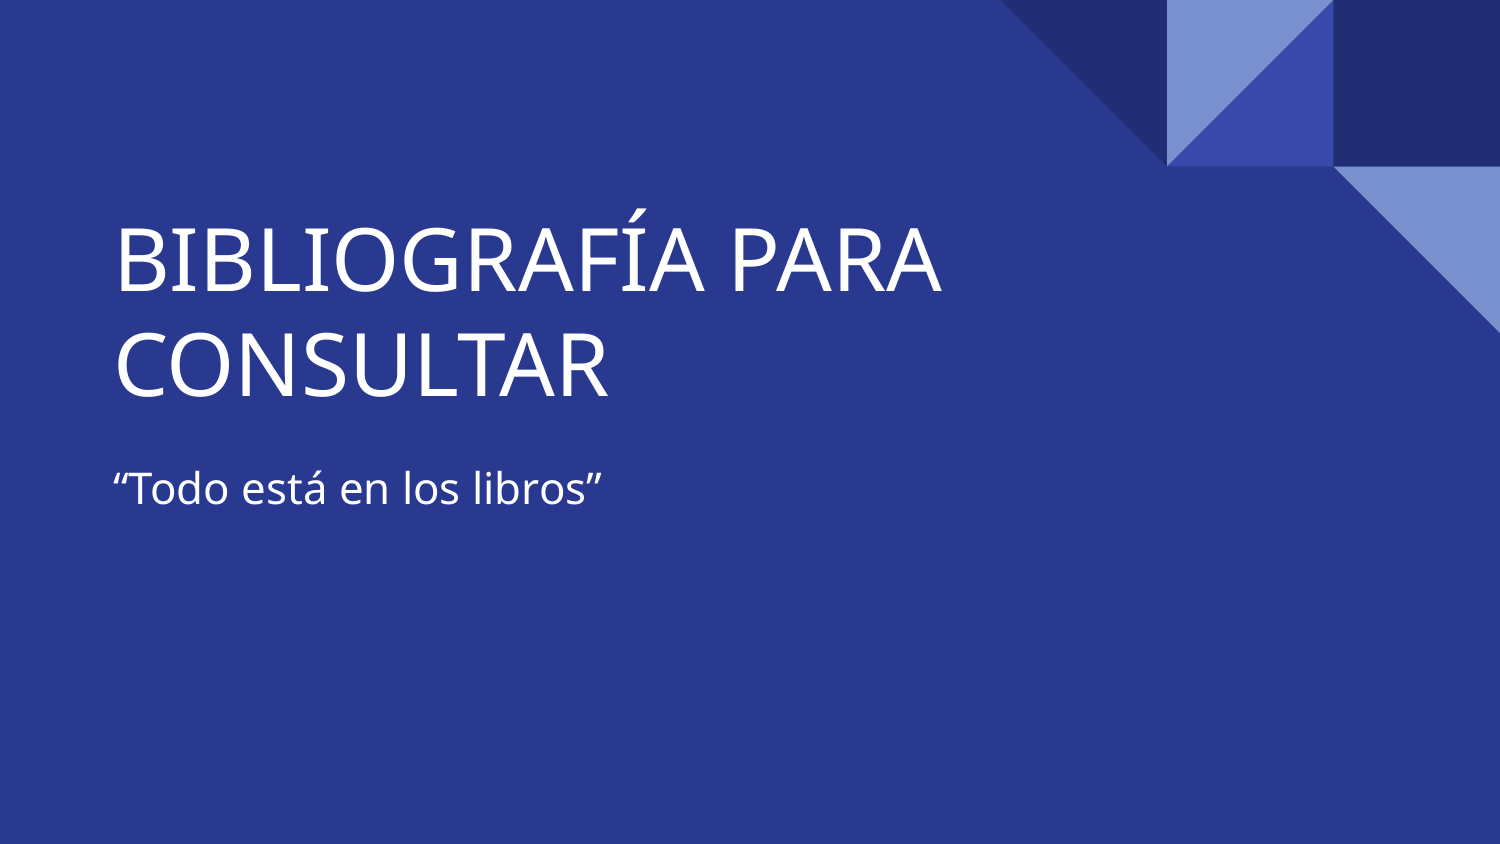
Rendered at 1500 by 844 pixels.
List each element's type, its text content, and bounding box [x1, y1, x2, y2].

subtitle “Todo está en los libros” [98, 445, 1447, 517]
title BIBLIOGRAFÍA PARA CONSULTAR [98, 291, 1447, 429]
